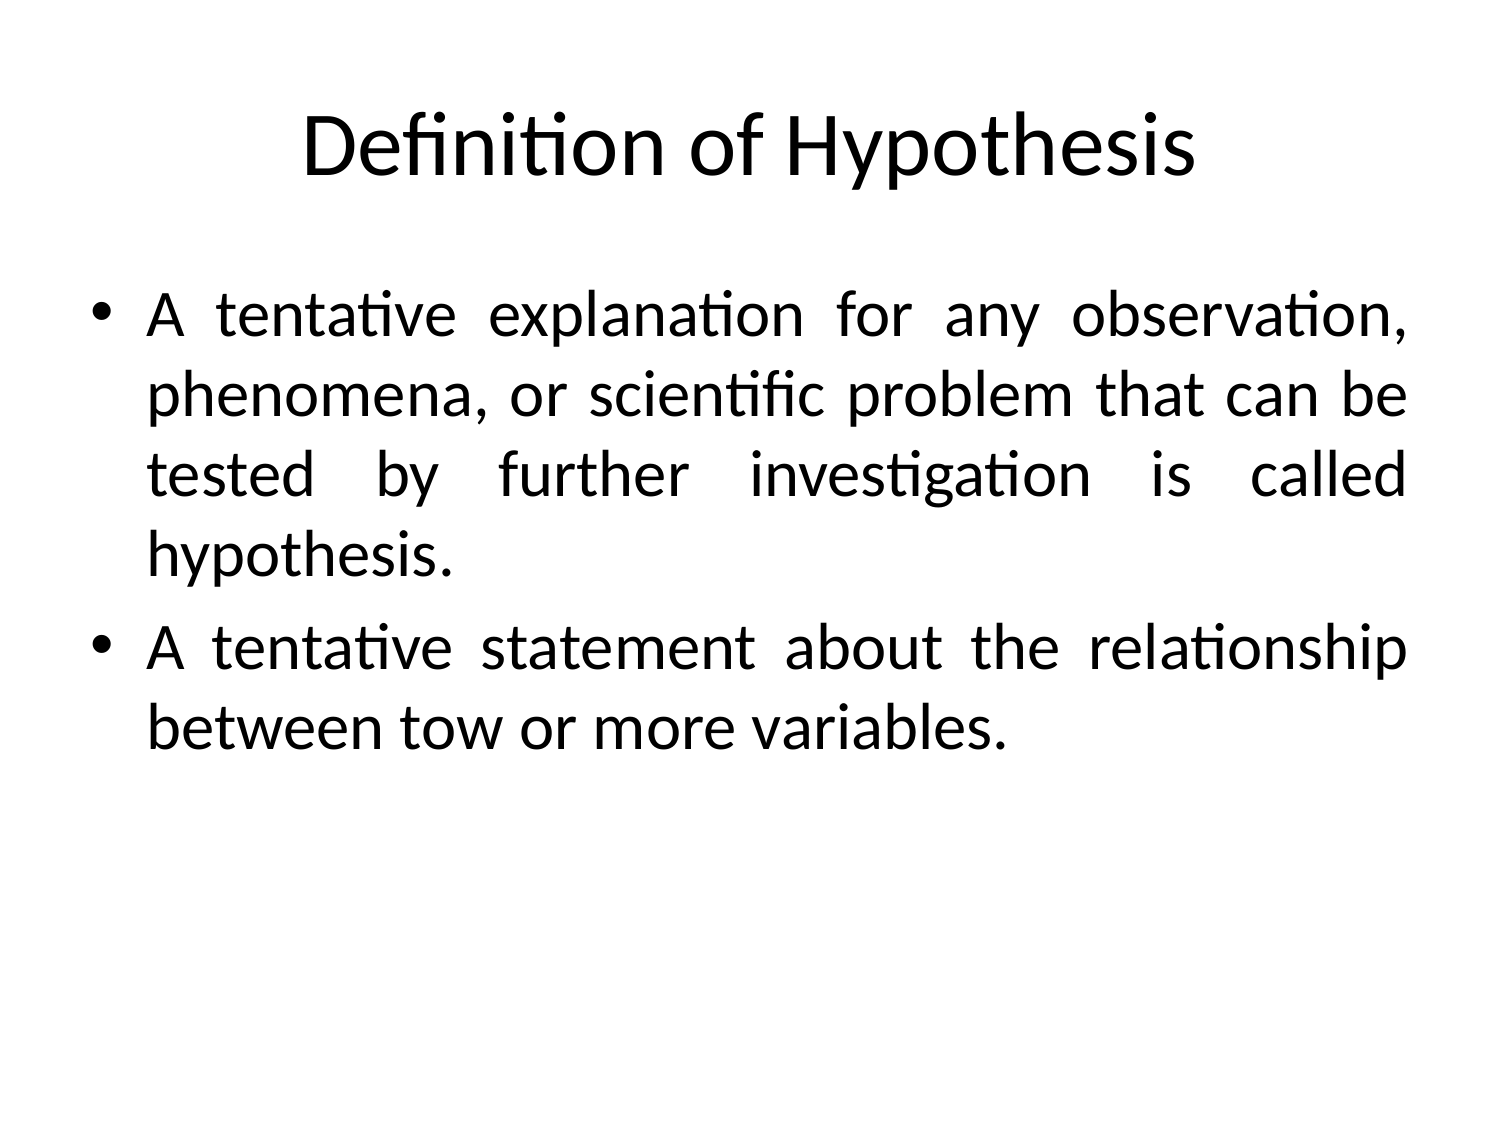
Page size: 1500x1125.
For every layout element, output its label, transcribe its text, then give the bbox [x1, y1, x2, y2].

title Definition of Hypothesis [75, 45, 1425, 233]
list A tentative explanation for any observation, phenomena, or scientific problem that can be tested by further investigation is called hypothesis. A tentative statement about the relationship between tow or more variables. [75, 262, 1425, 1005]
